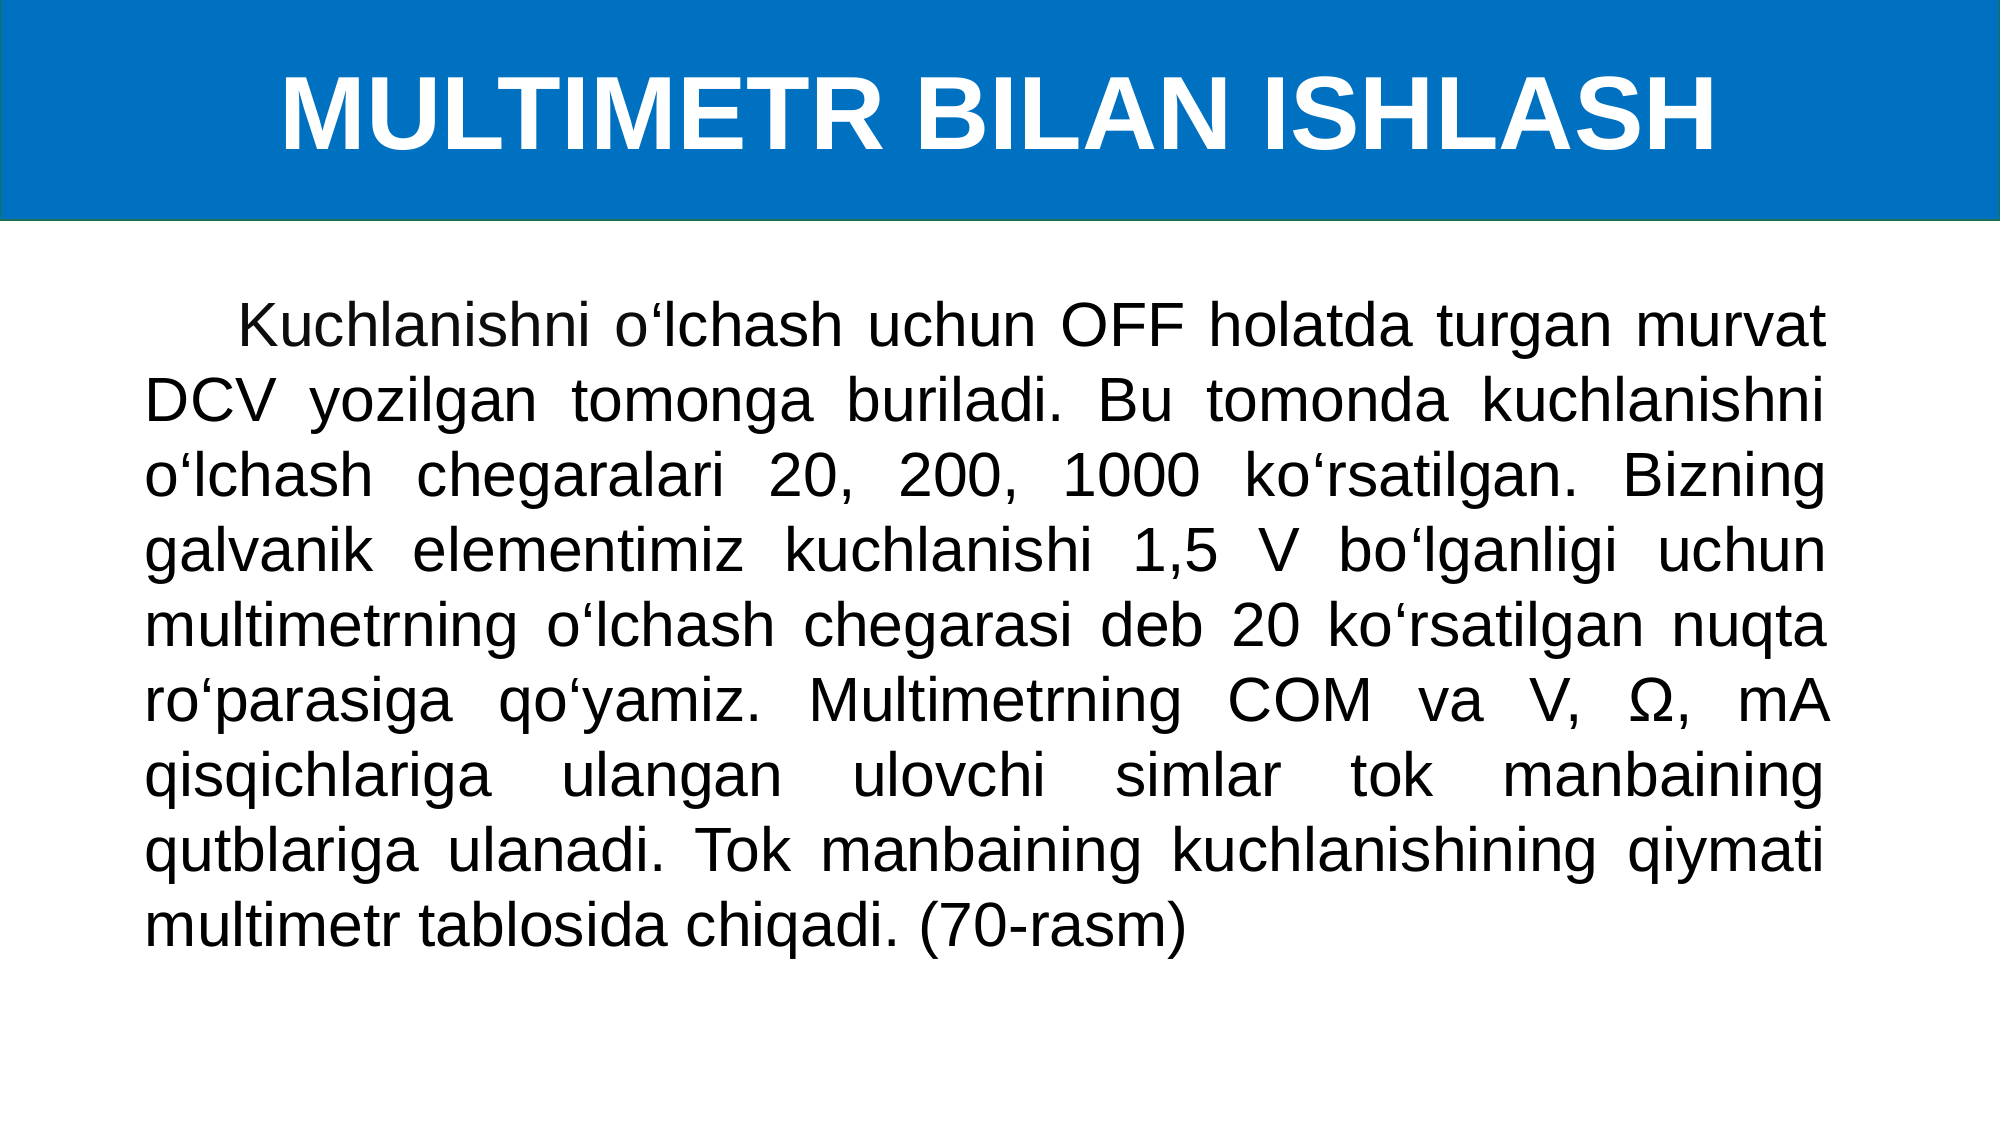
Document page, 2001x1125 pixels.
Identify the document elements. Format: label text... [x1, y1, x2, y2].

text_box MULTIMETR BILAN ISHLASH [0, 0, 2000, 221]
text_box Kuchlanishni o‘lchash uchun OFF holatda turgan murvat DCV yozilgan tomonga buriladi. Bu tomonda kuchlanishni o‘lchash chegaralari 20, 200, 1000 ko‘rsatilgan. Bizning galvanik elementimiz kuchlanishi 1,5 V bo‘lganligi uchun multimetrning o‘lchash chegarasi deb 20 ko‘rsatilgan nuqta ro‘parasiga qo‘yamiz. Multimetrning COM va V, Ω, mA qisqichlariga ulangan ulovchi simlar tok manbaining qutblariga ulanadi. Tok manbaining kuchlanishining qiymati multimetr tablosida chiqadi. (70-rasm) [130, 276, 1843, 966]
